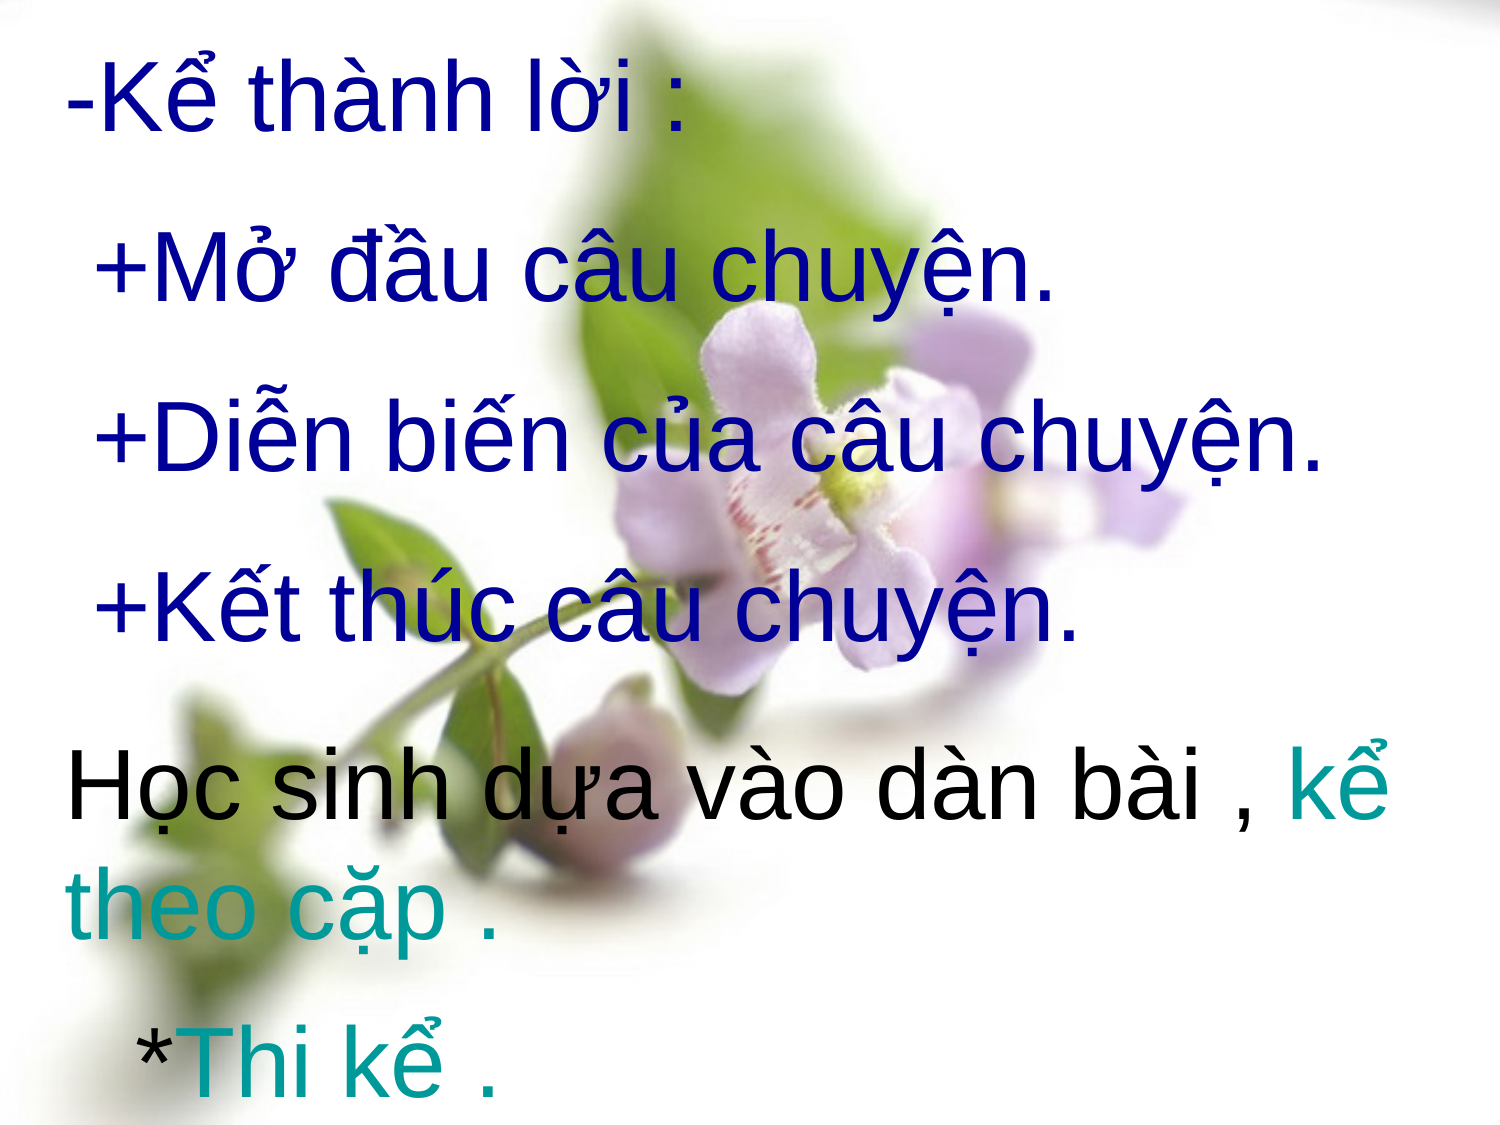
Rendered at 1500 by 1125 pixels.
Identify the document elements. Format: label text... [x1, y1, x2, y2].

text_box *Thi kể . [37, 989, 1500, 1125]
text_box -Kể thành lời : +Mở đầu câu chuyện. +Diễn biến của câu chuyện. +Kết thúc câu chuyện. [50, 24, 1450, 669]
picture [0, 0, 1500, 1125]
text_box Học sinh dựa vào dàn bài , kể theo cặp . [50, 712, 1450, 968]
